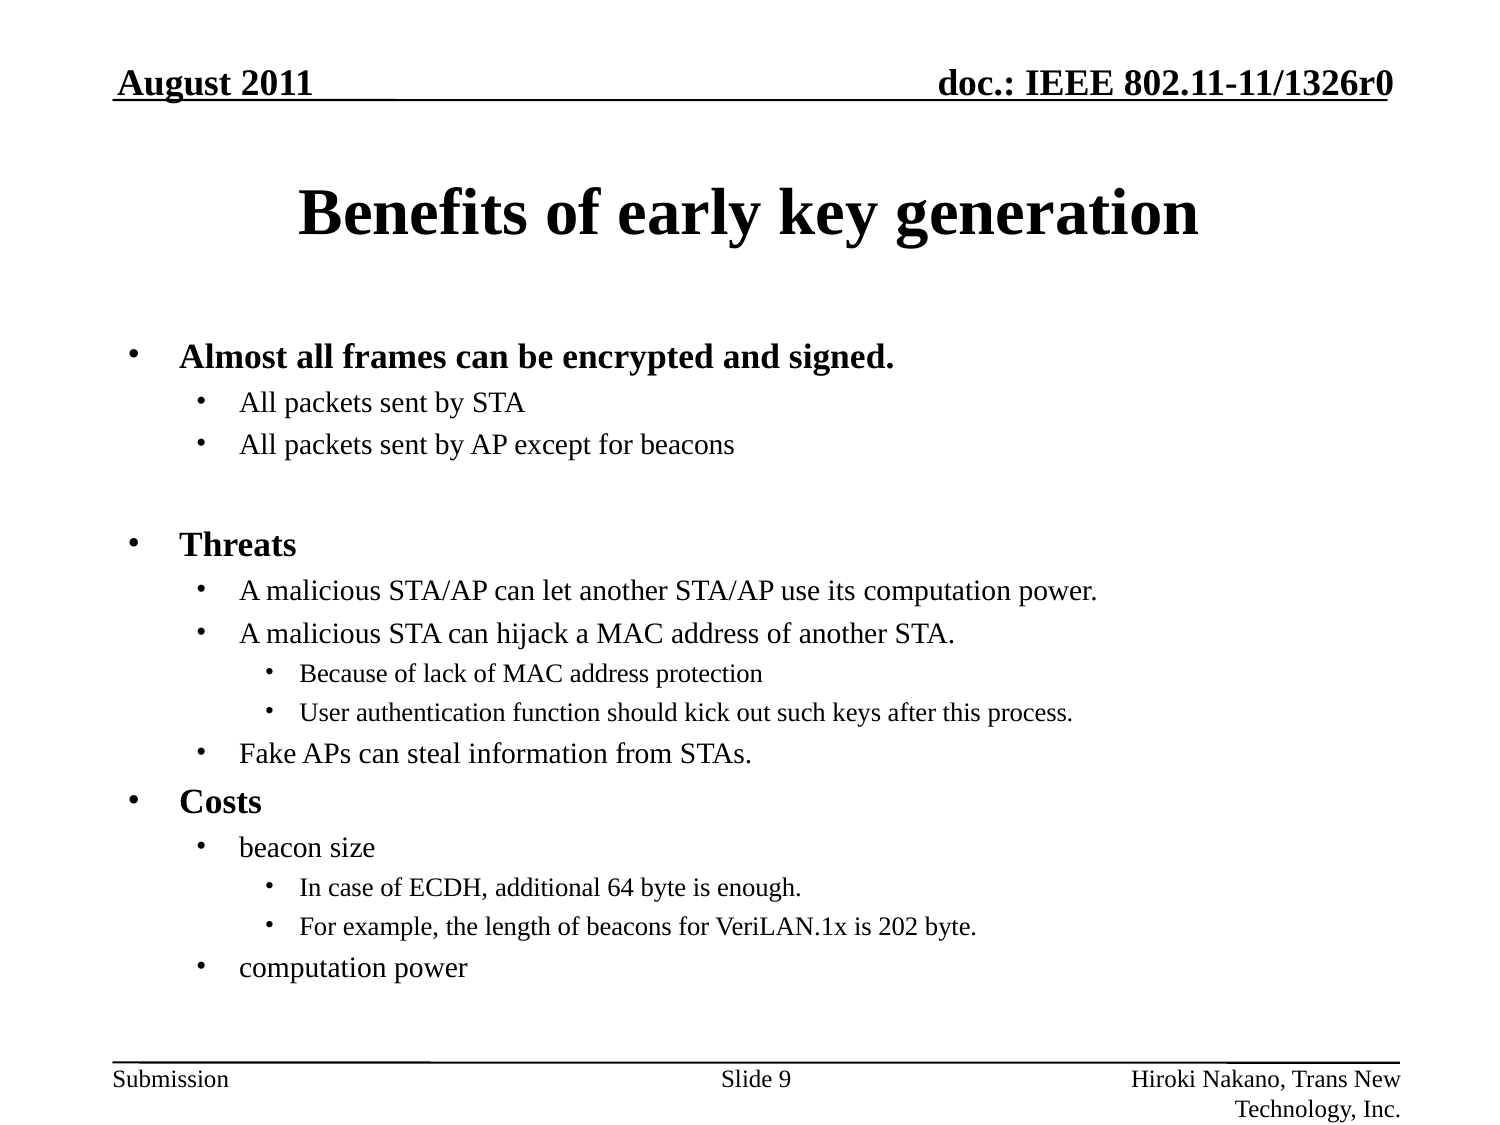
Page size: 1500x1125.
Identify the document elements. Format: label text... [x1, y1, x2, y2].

list Almost all frames can be encrypted and signed. All packets sent by STA All packets sent by AP except for beacons Threats A malicious STA/AP can let another STA/AP use its computation power. A malicious STA can hijack a MAC address of another STA. Because of lack of MAC address protection User authentication function should kick out such keys after this process. Fake APs can steal information from STAs. Costs beacon size In case of ECDH, additional 64 byte is enough. For example, the length of beacons for VeriLAN.1x is 202 byte. computation power [112, 324, 1388, 1001]
footer Hiroki Nakano, Trans New Technology, Inc. [1031, 1061, 1402, 1093]
slide_number Slide 9 [712, 1061, 800, 1123]
title Benefits of early key generation [112, 111, 1388, 303]
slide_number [116, 58, 507, 104]
